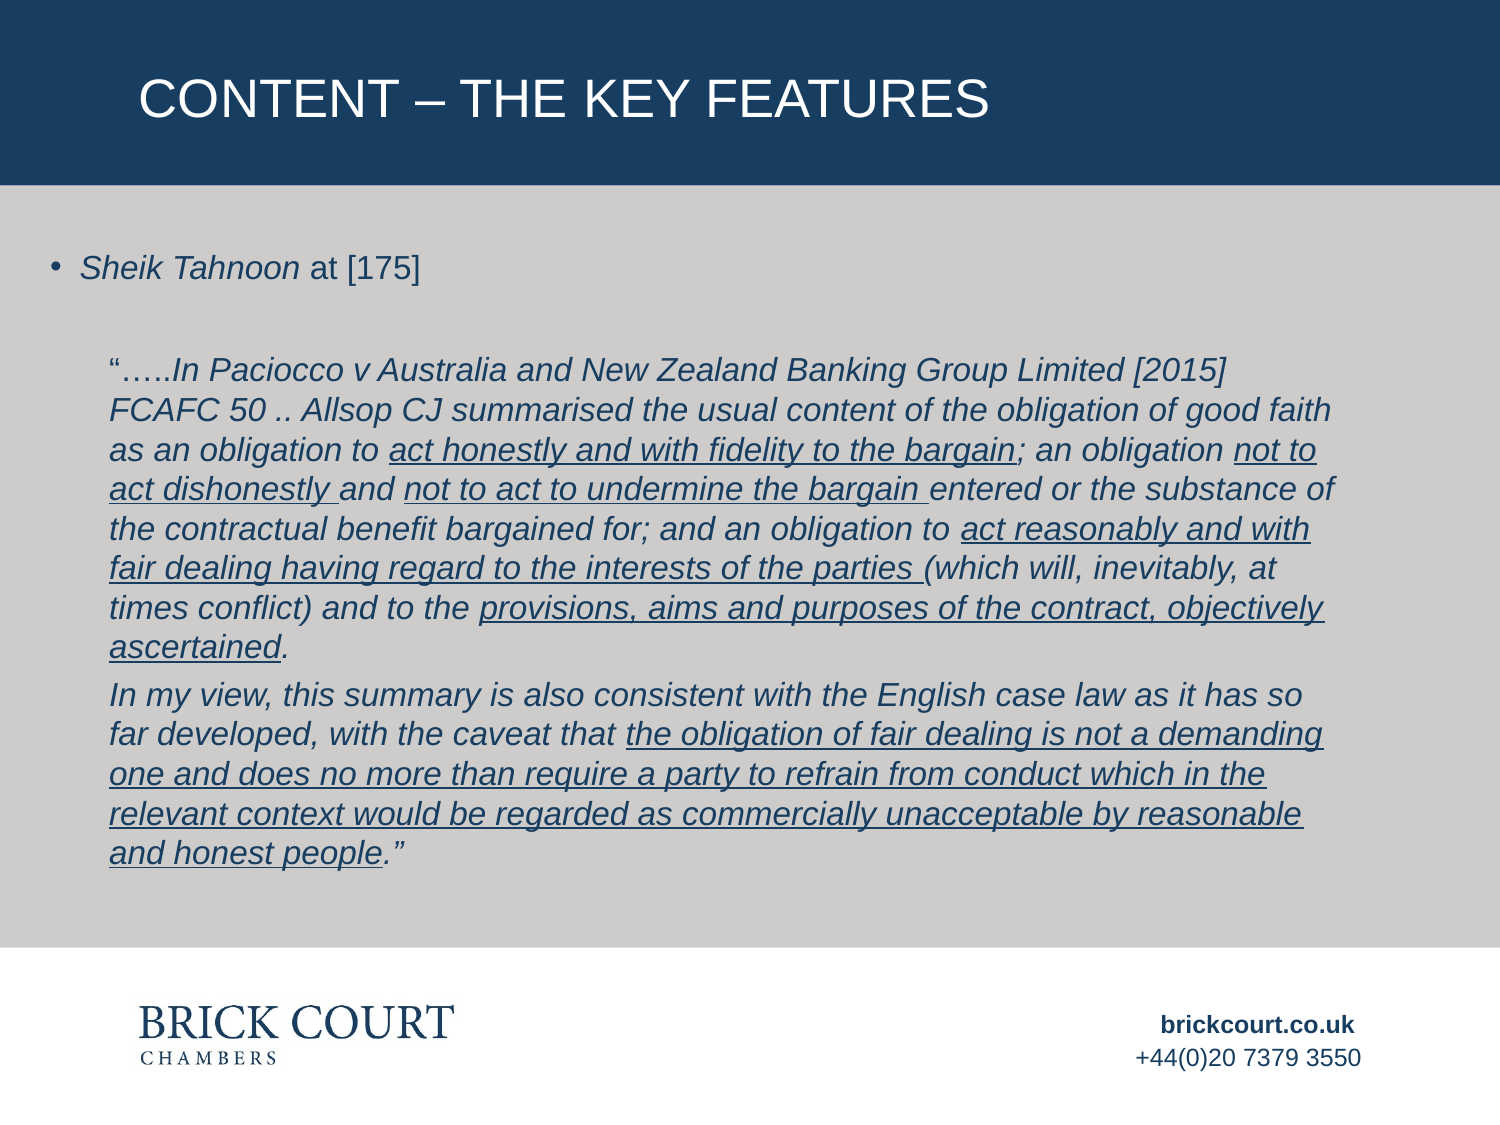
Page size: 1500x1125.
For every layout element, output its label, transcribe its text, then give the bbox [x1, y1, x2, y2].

list Sheik Tahnoon at [175] “…..In Paciocco v Australia and New Zealand Banking Group Limited [2015] FCAFC 50 .. Allsop CJ summarised the usual content of the obligation of good faith as an obligation to act honestly and with fidelity to the bargain; an obligation not to act dishonestly and not to act to undermine the bargain entered or the substance of the contractual benefit bargained for; and an obligation to act reasonably and with fair dealing having regard to the interests of the parties (which will, inevitably, at times conflict) and to the provisions, aims and purposes of the contract, objectively ascertained. In my view, this summary is also consistent with the English case law as it has so far developed, with the caveat that the obligation of fair dealing is not a demanding one and does no more than require a party to refrain from conduct which in the relevant context would be regarded as commercially unacceptable by reasonable and honest people.” [50, 246, 1362, 932]
footer brickcourt.co.uk +44(0)20 7379 3550 [871, 1008, 1378, 1069]
title Content – THE KEY FEATURES [138, 59, 1359, 140]
picture [0, 948, 1500, 1125]
